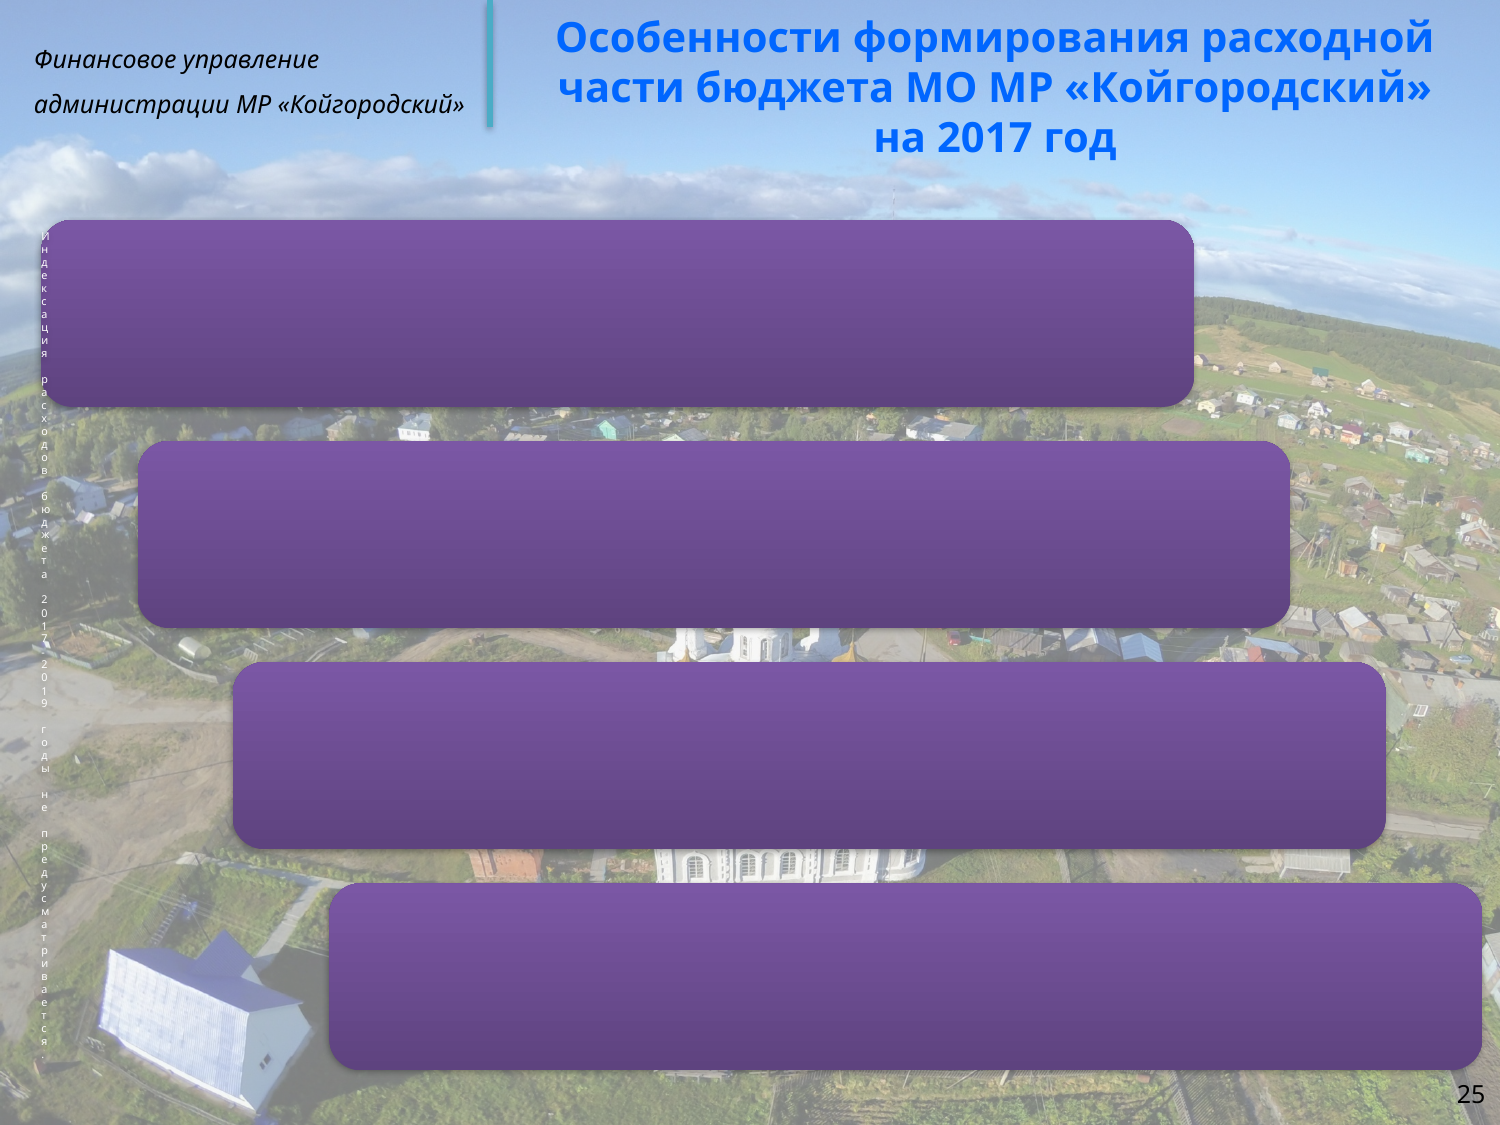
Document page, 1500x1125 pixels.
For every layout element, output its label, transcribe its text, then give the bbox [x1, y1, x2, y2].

slide_number 25 [1150, 1065, 1500, 1125]
table_cell 20 [0, 0, 1500, 1125]
title Особенности формирования расходной части бюджета МО МР «Койгородский» на 2017 год [489, 0, 1500, 173]
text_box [41, 219, 1483, 1071]
